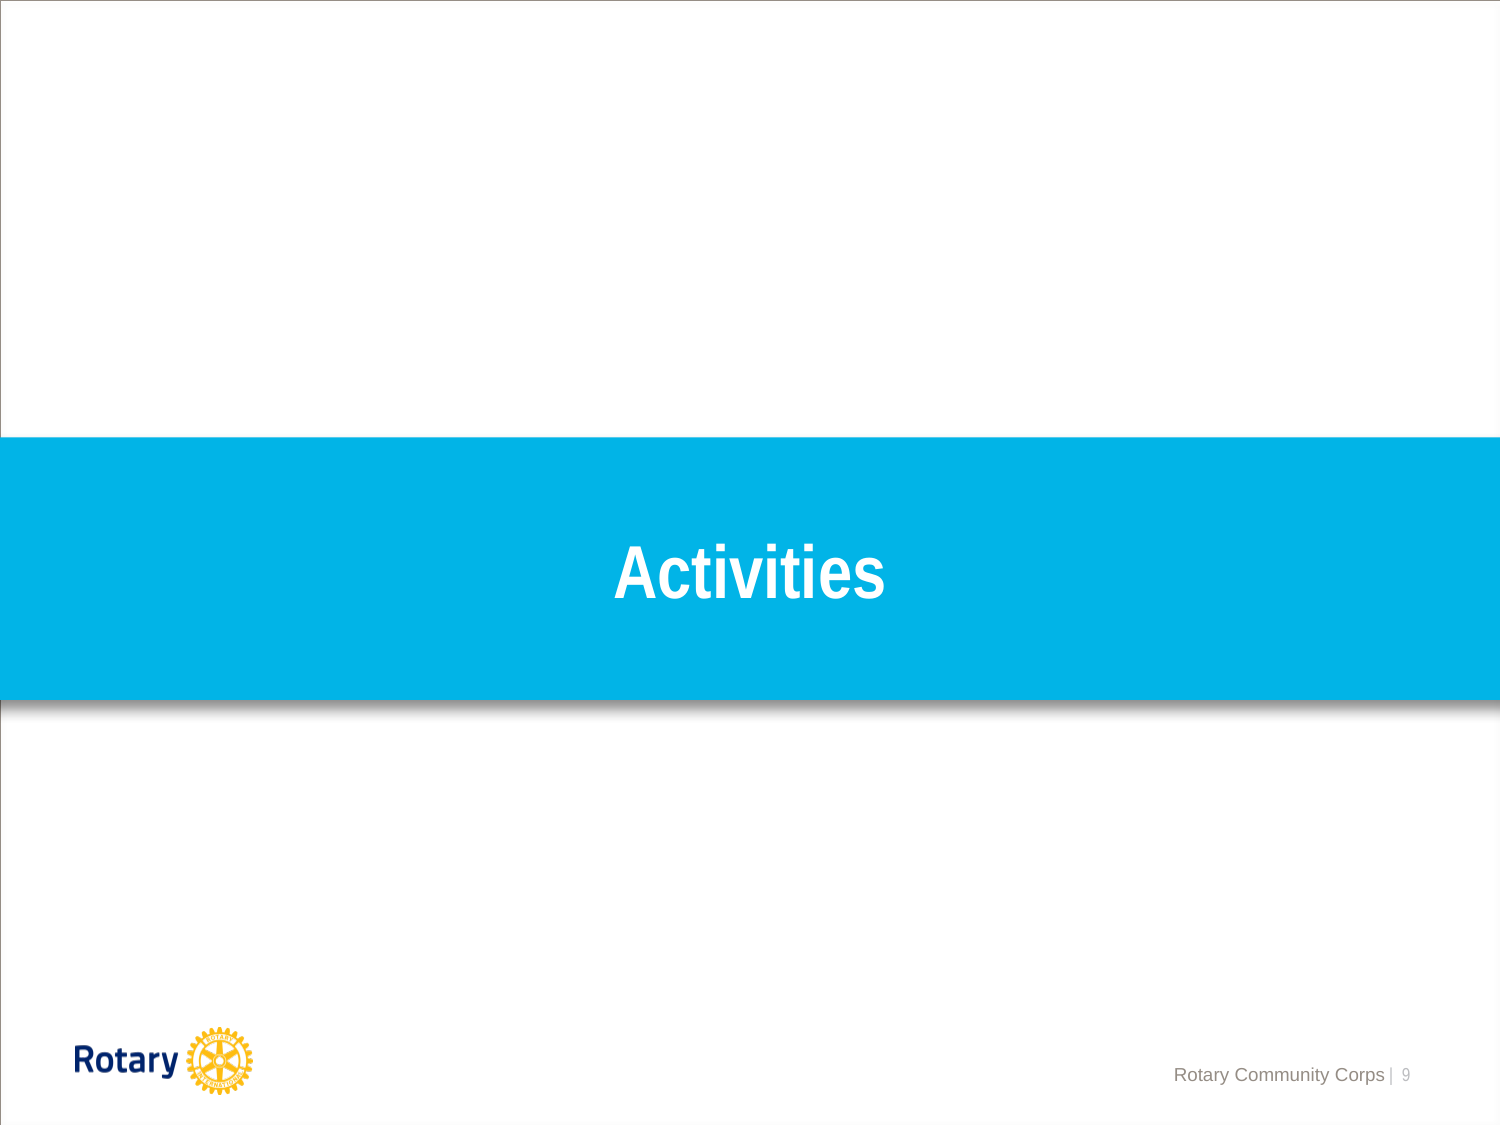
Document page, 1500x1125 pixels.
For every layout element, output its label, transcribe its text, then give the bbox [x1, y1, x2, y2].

title Activities [0, 437, 1500, 700]
picture [75, 1027, 253, 1095]
